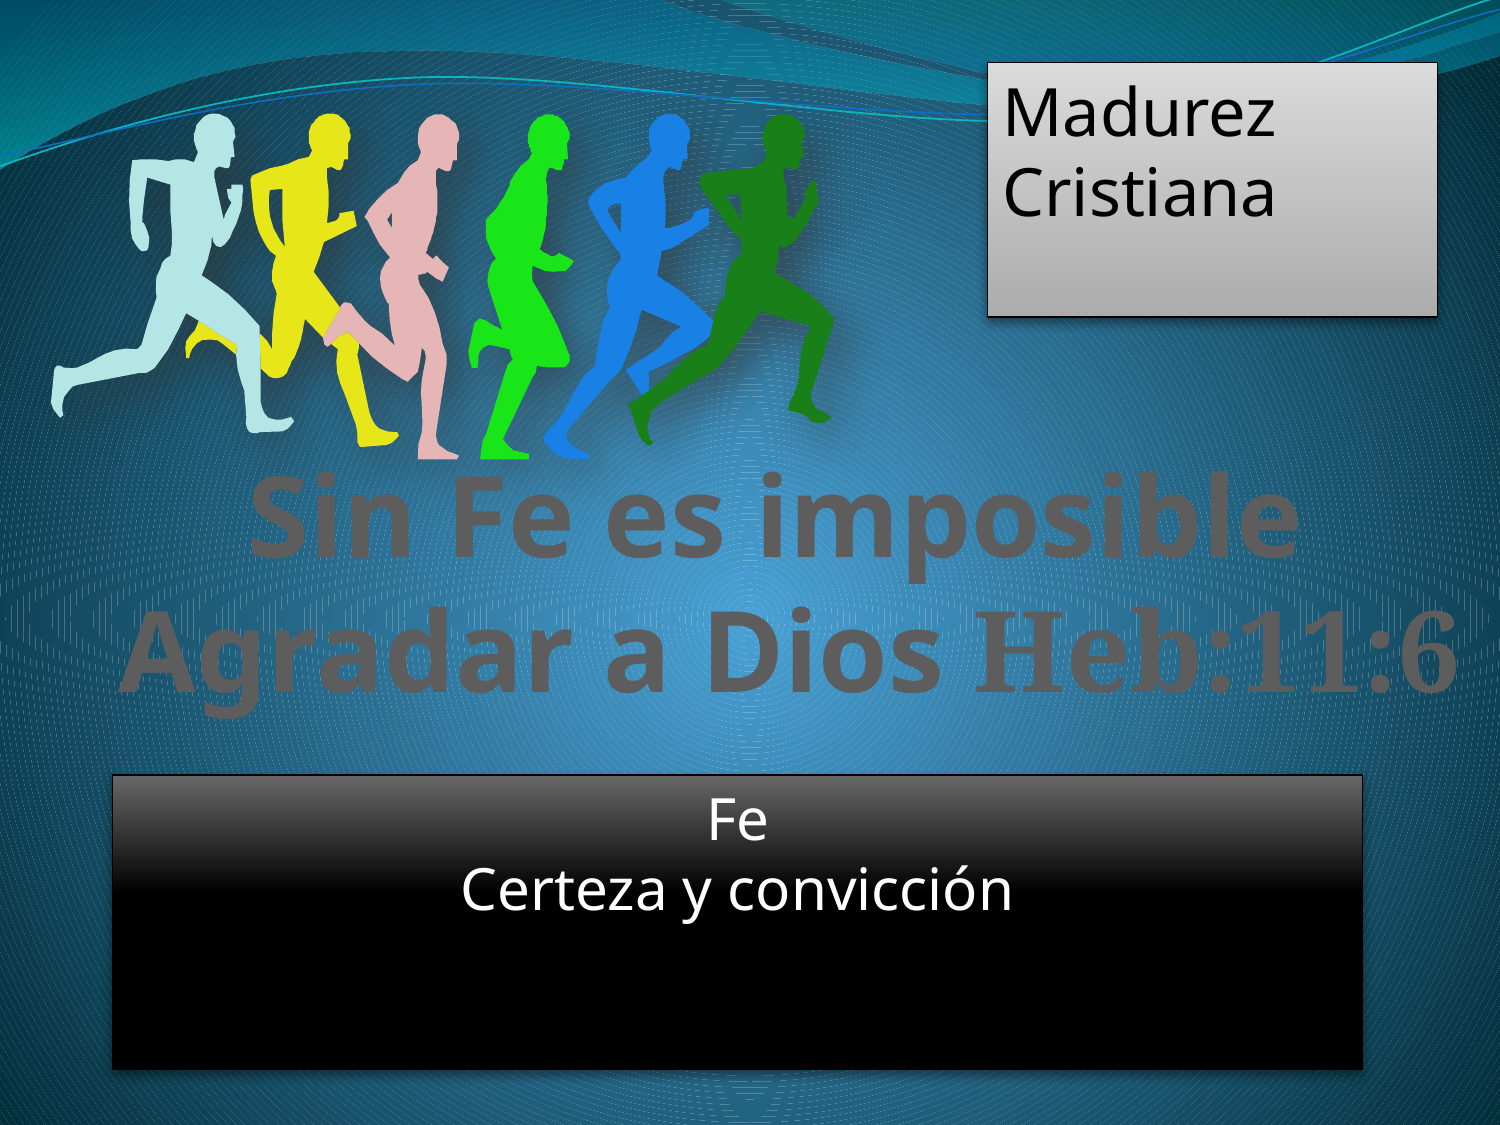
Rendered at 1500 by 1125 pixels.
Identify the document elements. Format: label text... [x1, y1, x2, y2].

picture [39, 154, 45, 162]
text_box Fe Certeza y convicción [112, 774, 1363, 1070]
text_box Sin Fe es imposible Agradar a Dios Heb:11:6 [104, 437, 1476, 723]
picture [48, 112, 838, 463]
text_box Madurez Cristiana [987, 62, 1438, 318]
